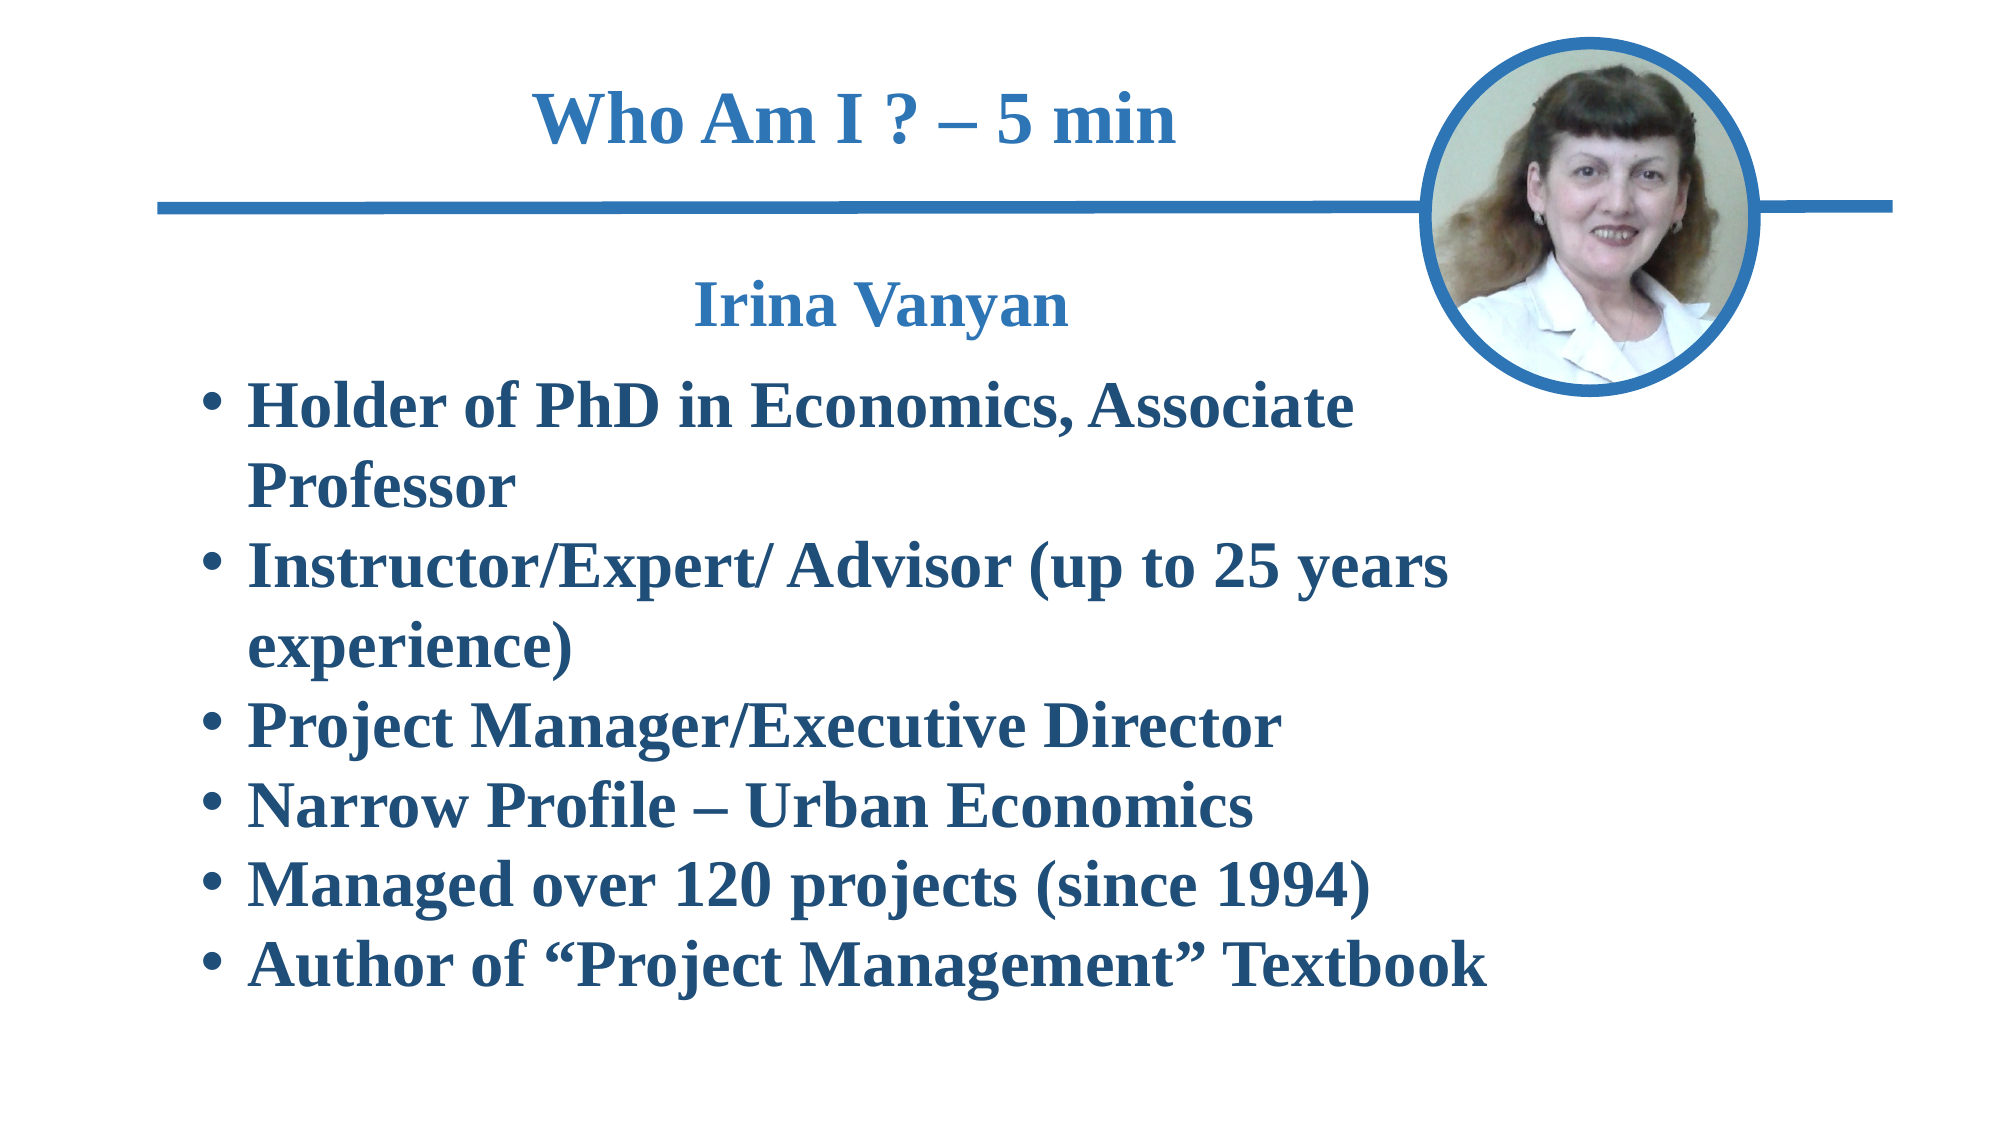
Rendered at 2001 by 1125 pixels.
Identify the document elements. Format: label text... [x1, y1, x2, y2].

text_box Who Am I ? – 5 min [516, 61, 1231, 167]
text_box Holder of PhD in Economics, Associate Professor Instructor/Expert/ Advisor (up to 25 years experience) Project Manager/Executive Director Narrow Profile – Urban Economics Managed over 120 projects (since 1994) Author of “Project Management” Textbook [185, 353, 1516, 1008]
text_box [1424, 209, 1756, 392]
text_box [1424, 42, 1756, 206]
text_box Irina Vanyan [678, 252, 1100, 348]
